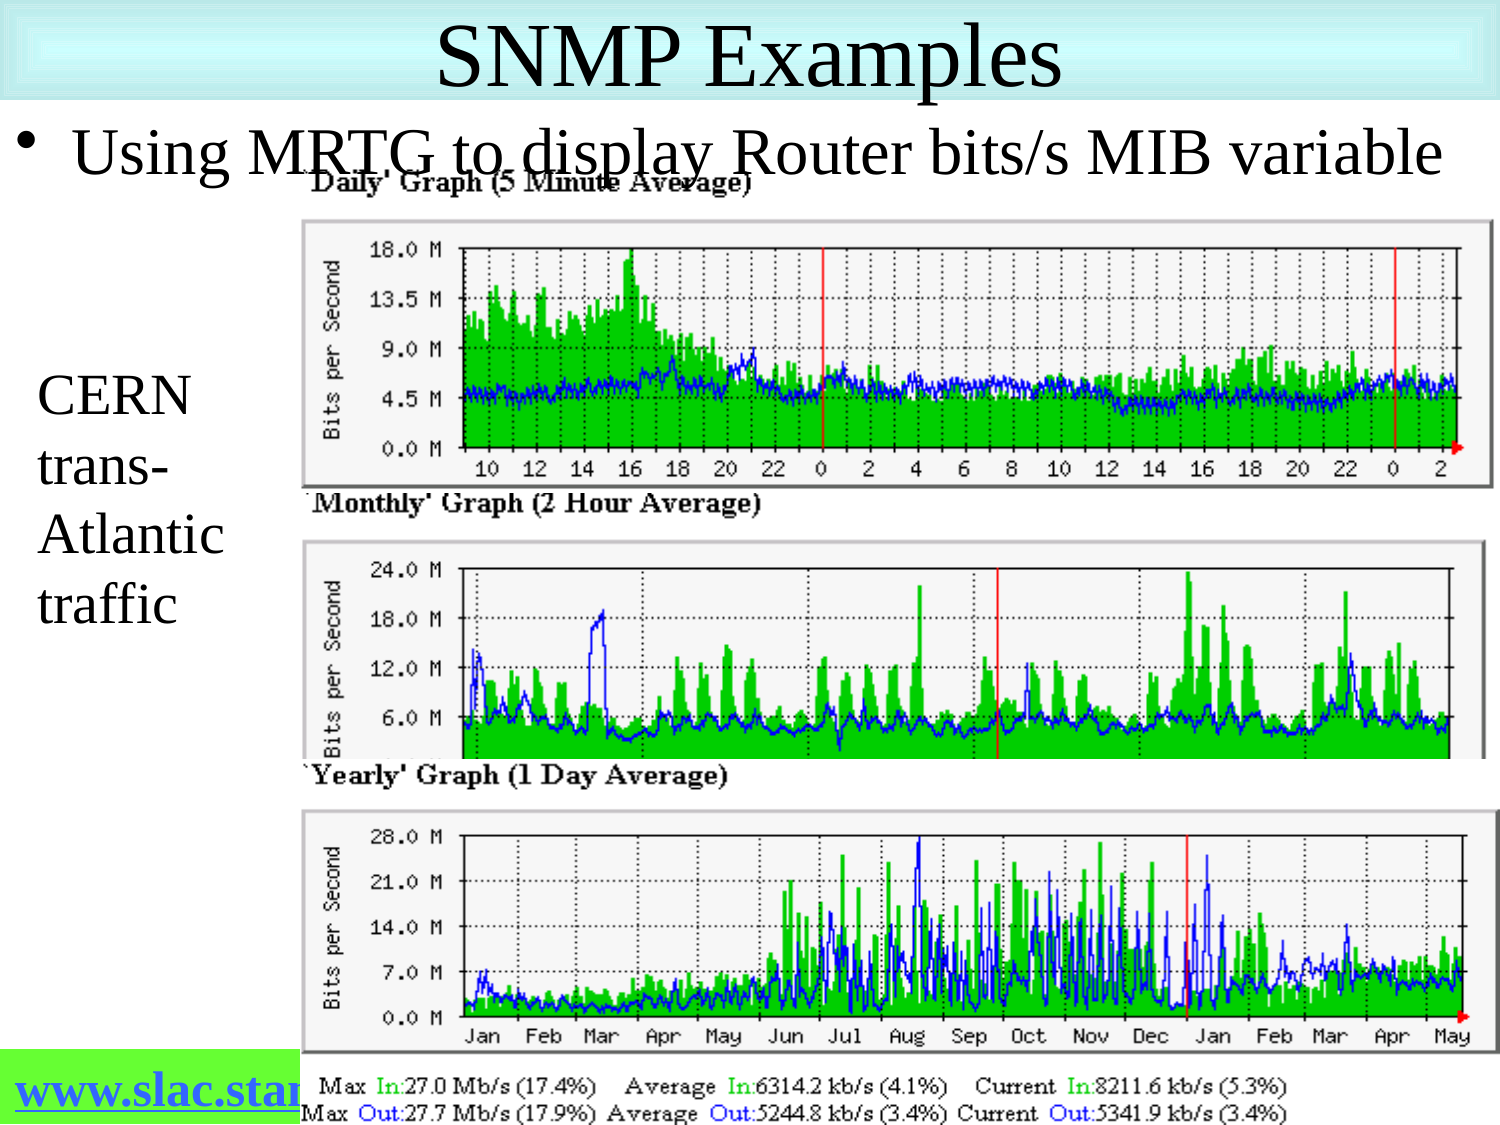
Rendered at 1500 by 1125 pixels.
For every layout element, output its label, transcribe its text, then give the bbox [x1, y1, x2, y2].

title SNMP Examples [0, 0, 1500, 99]
text_box CERN trans- Atlantic traffic [22, 348, 240, 643]
list Using MRTG to display Router bits/s MIB variable [0, 99, 1500, 1051]
picture [298, 162, 1500, 1125]
